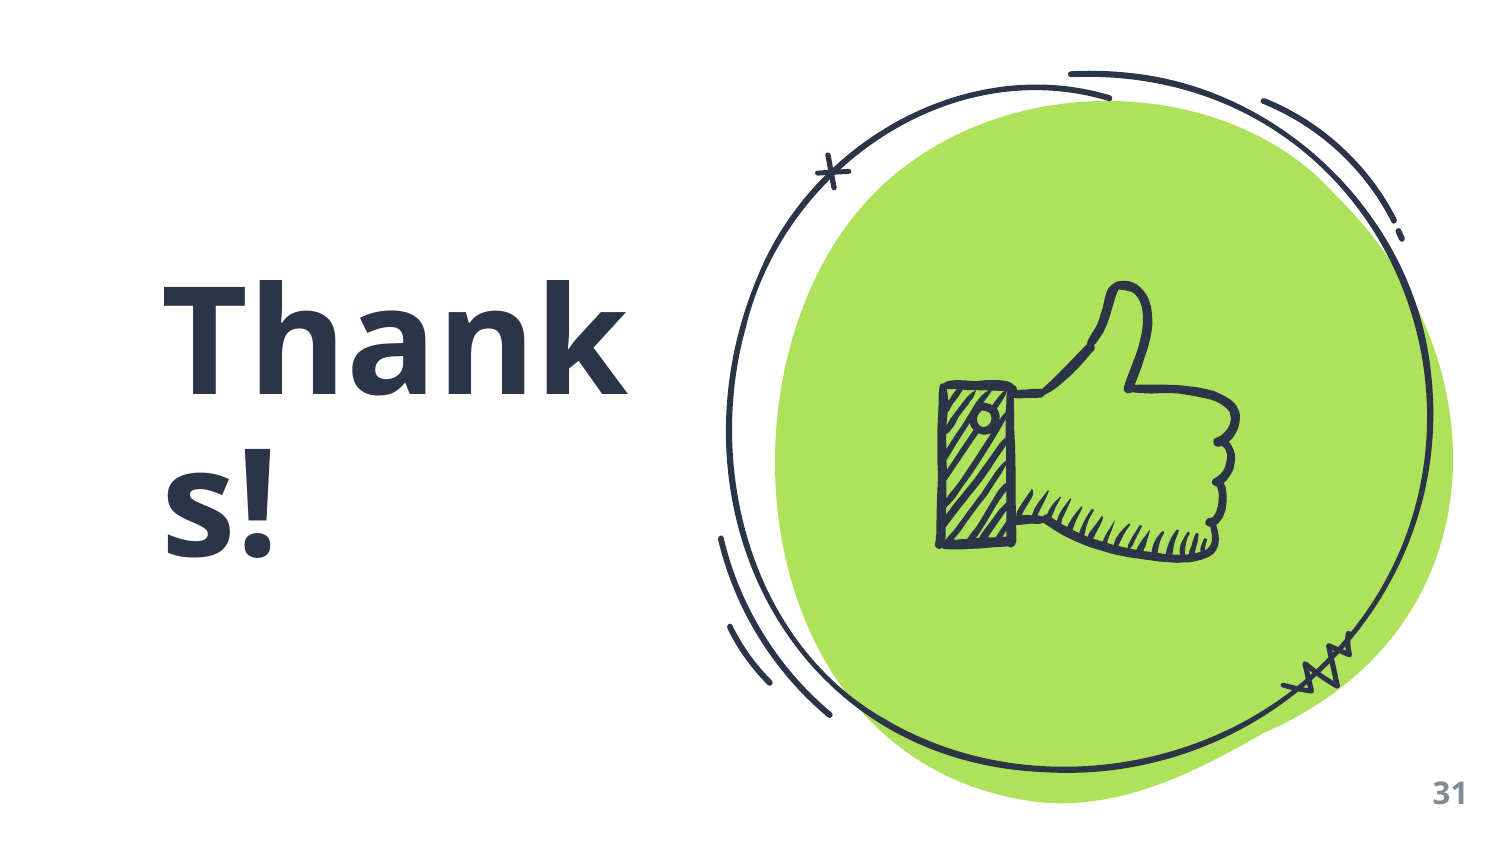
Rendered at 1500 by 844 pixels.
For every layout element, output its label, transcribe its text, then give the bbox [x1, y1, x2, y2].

title Thanks! [161, 350, 680, 504]
text_box [934, 280, 1241, 563]
slide_number 31 [1378, 769, 1469, 820]
